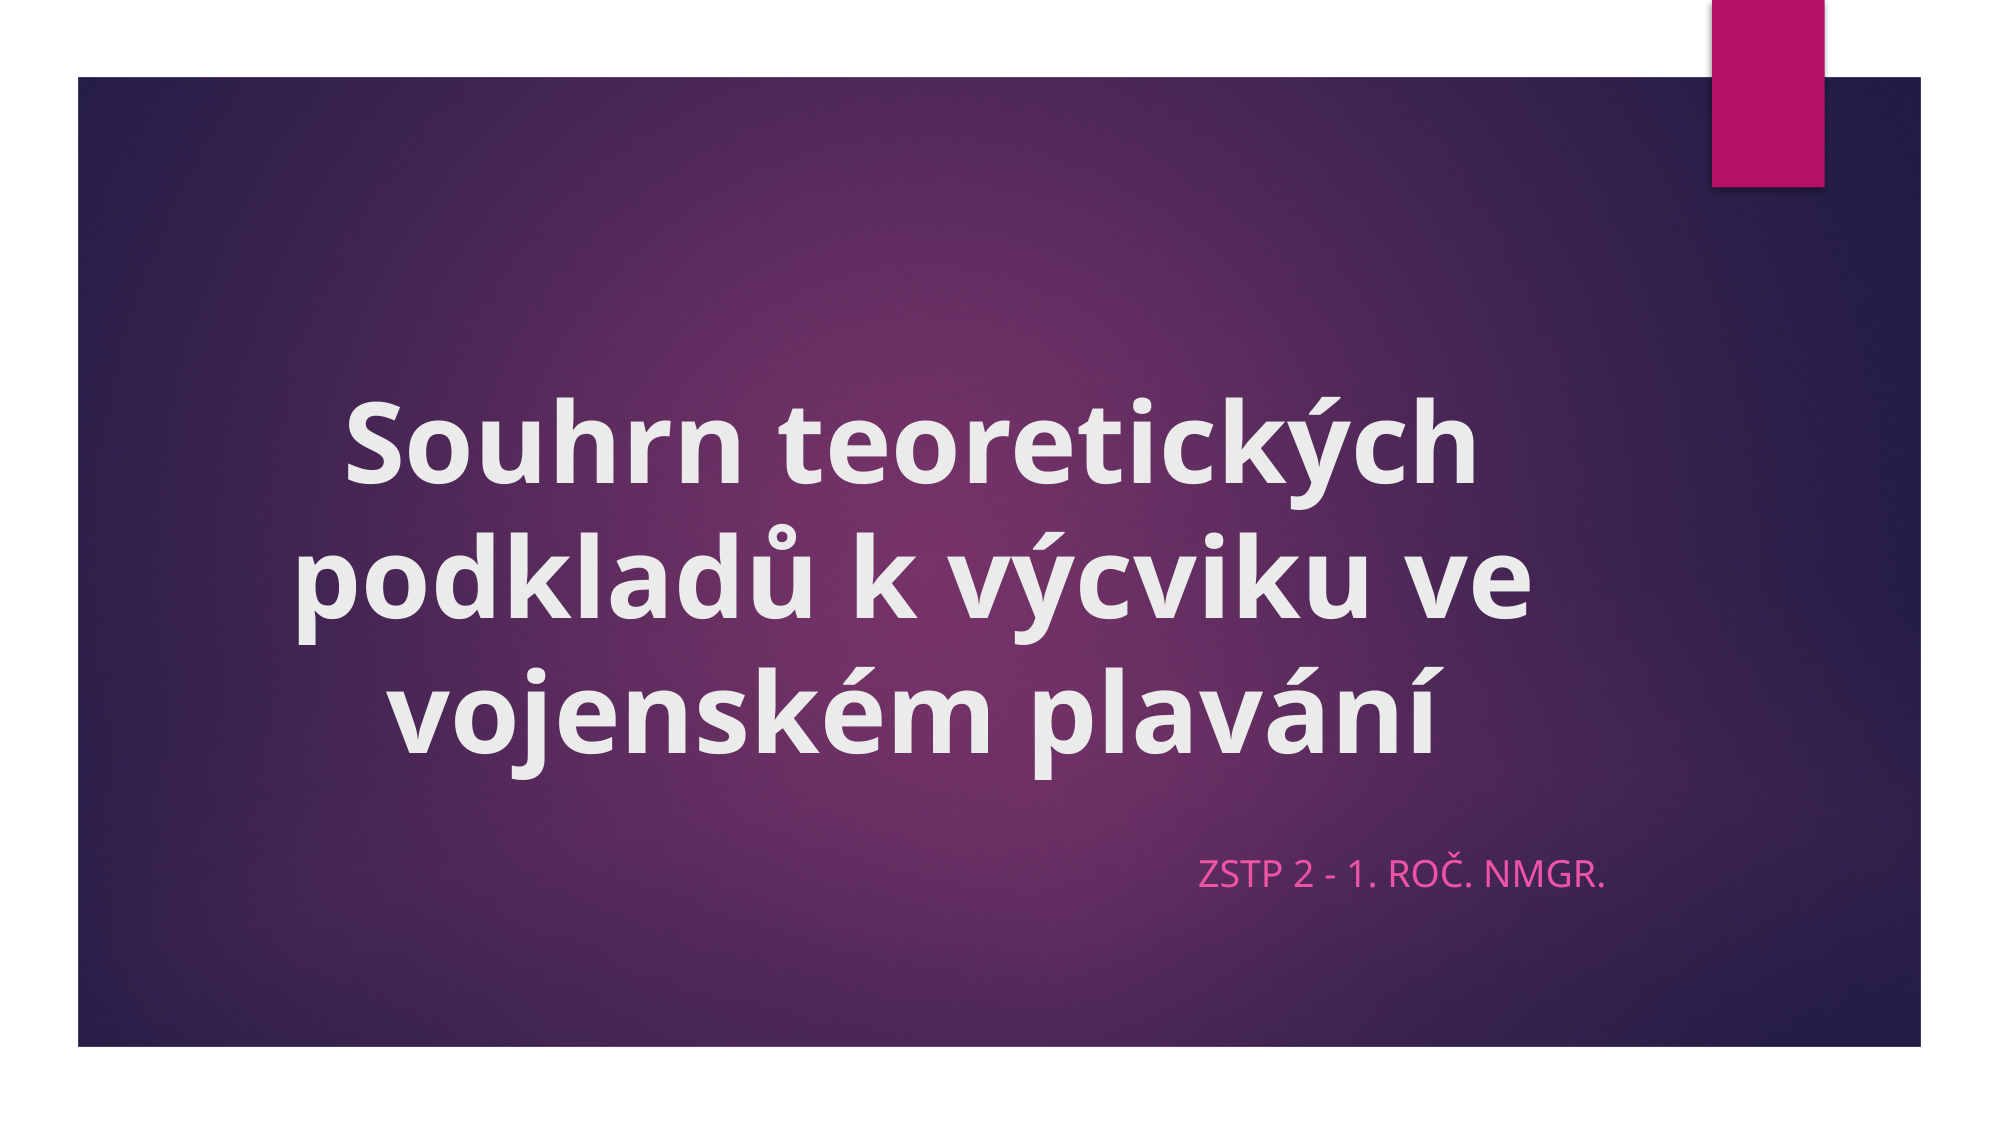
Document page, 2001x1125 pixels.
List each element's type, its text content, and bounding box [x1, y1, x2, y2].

subtitle ZSTP 2 - 1. roč. NMgr. [1183, 842, 1638, 925]
title Souhrn teoretických podkladů k výcviku ve vojenském plavání [189, 344, 1638, 784]
